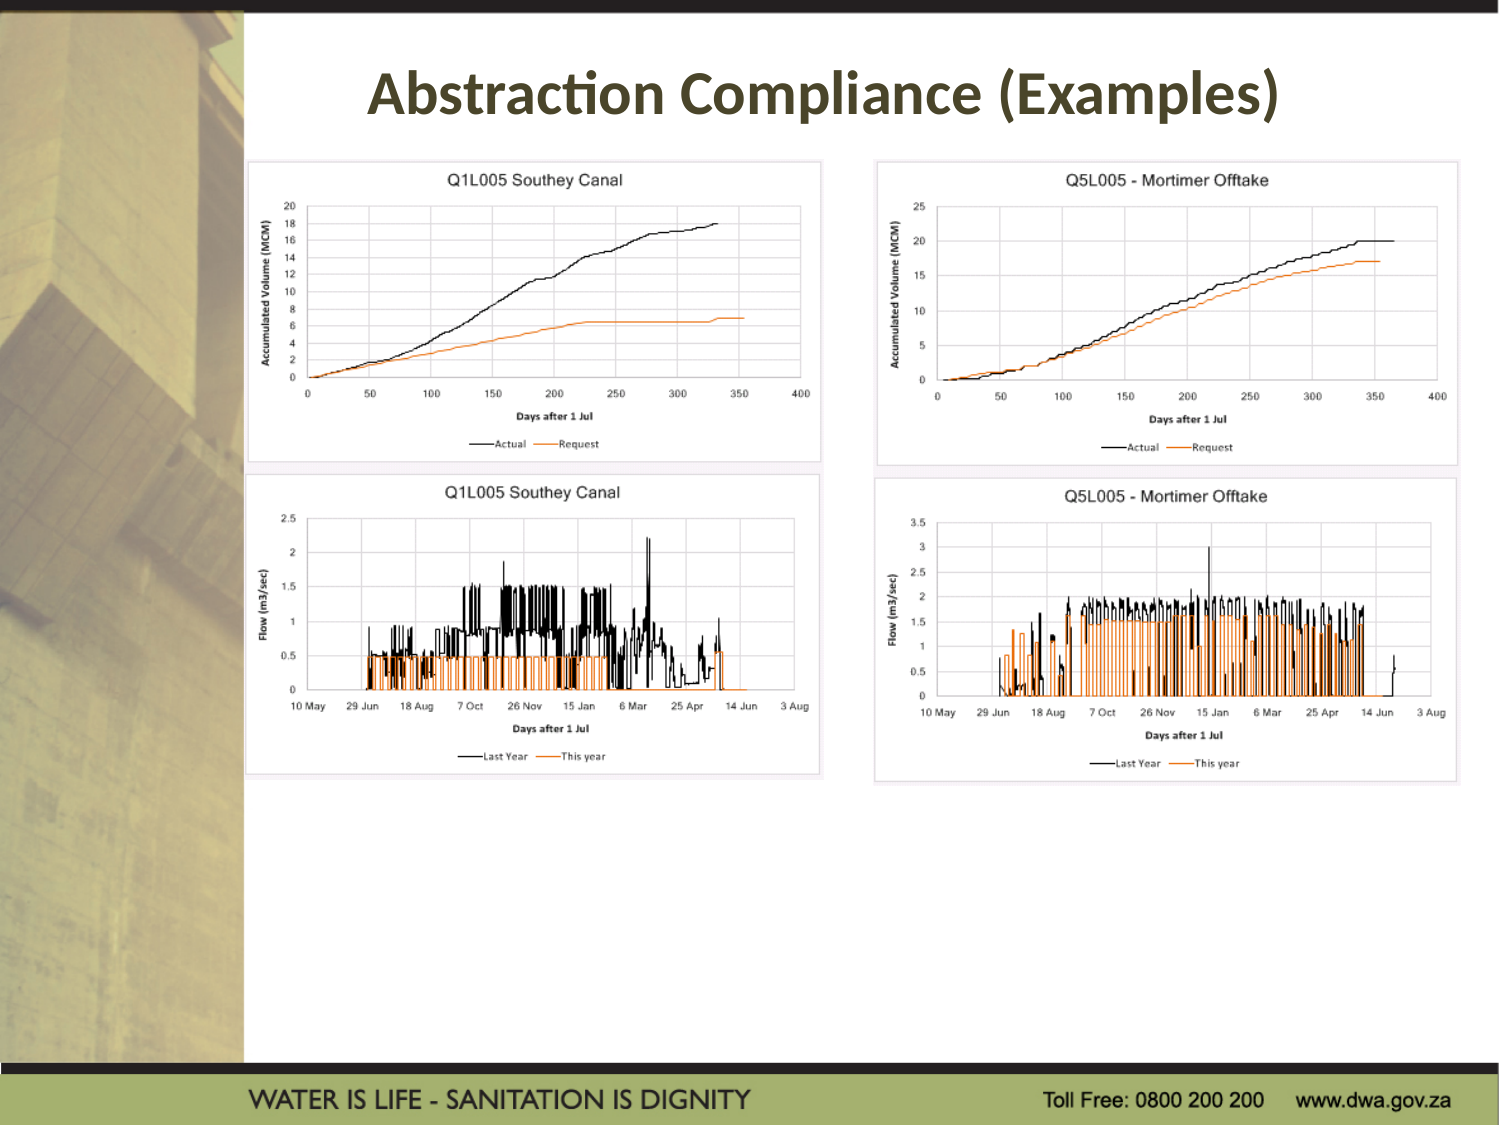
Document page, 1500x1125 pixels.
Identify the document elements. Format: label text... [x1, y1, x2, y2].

title Abstraction Compliance (Examples) [150, 45, 1500, 233]
picture [0, 0, 1500, 1125]
